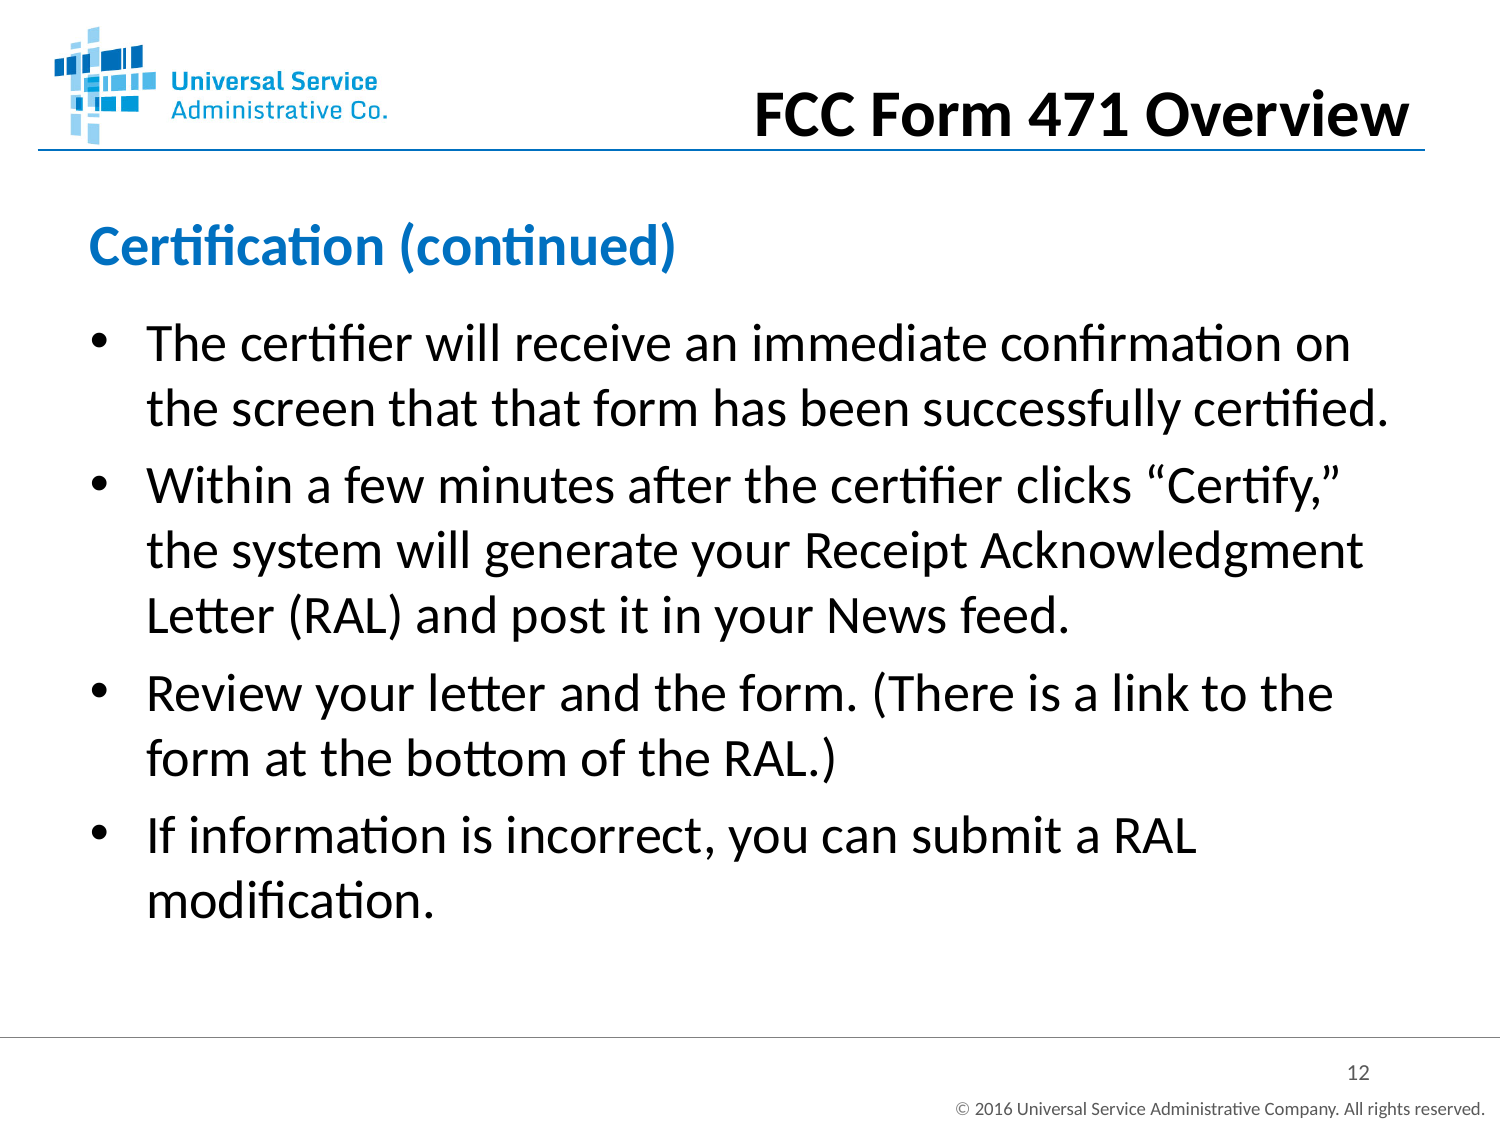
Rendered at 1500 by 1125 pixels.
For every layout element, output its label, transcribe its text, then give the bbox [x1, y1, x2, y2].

picture [5, 16, 435, 158]
list The certifier will receive an immediate confirmation on the screen that that form has been successfully certified. Within a few minutes after the certifier clicks “Certify,” the system will generate your Receipt Acknowledgment Letter (RAL) and post it in your News feed. Review your letter and the form. (There is a link to the form at the bottom of the RAL.) If information is incorrect, you can submit a RAL modification. [75, 300, 1425, 1013]
title Certification (continued) [75, 200, 1425, 300]
list FCC Form 471 Overview [412, 62, 1425, 150]
